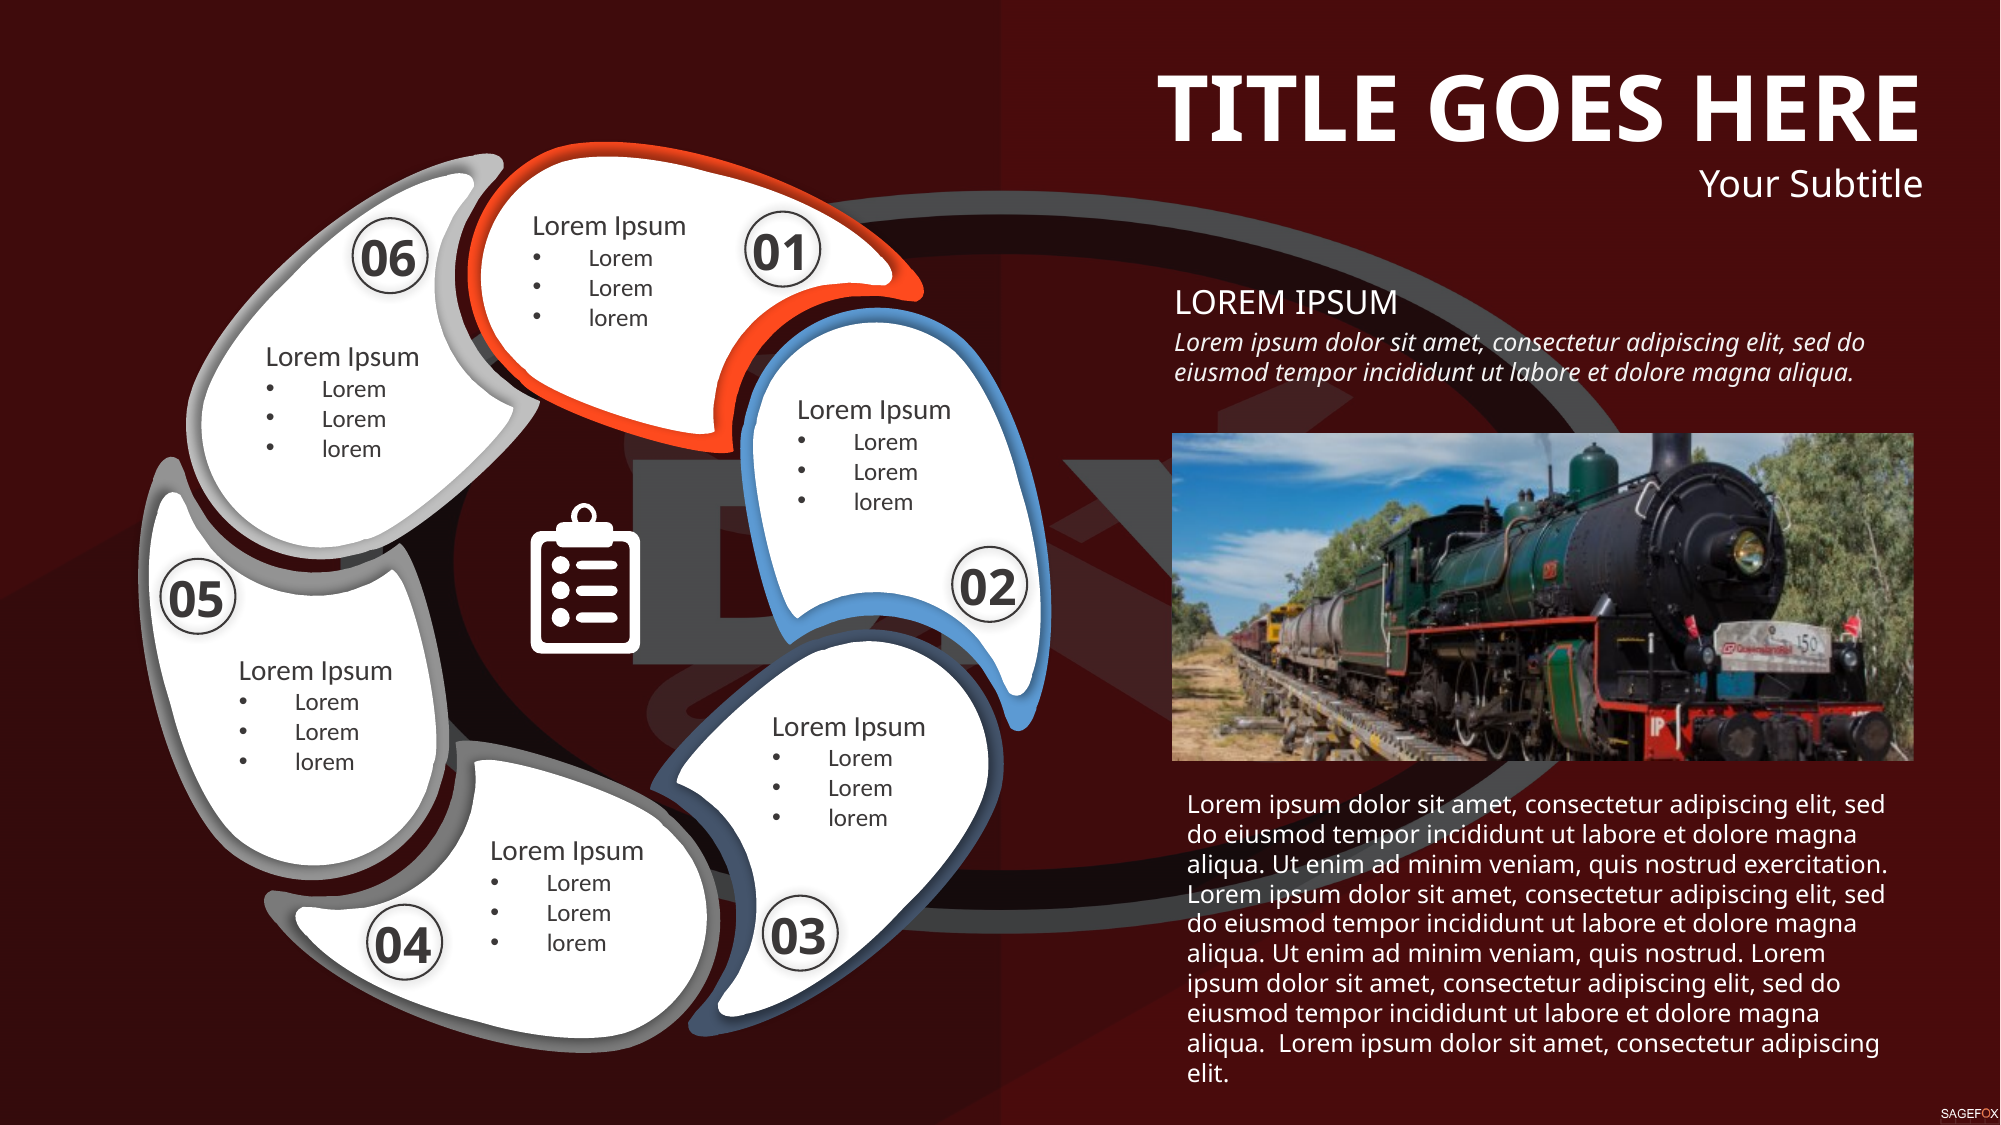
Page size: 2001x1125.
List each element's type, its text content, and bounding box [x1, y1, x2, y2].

text_box TITLE GOES HERE Your Subtitle [1035, 42, 1939, 212]
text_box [345, 218, 433, 296]
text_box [739, 309, 1093, 717]
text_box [650, 629, 1004, 1037]
text_box Lorem ipsum dolor sit amet, consectetur adipiscing elit, sed do eiusmod tempor incididunt ut labore et dolore magna aliqua. Ut enim ad minim veniam, quis nostrud exercitation. Lorem ipsum dolor sit amet, consectetur adipiscing elit, sed do eiusmod tempor incididunt ut labore et dolore magna aliqua. Ut enim ad minim veniam, quis nostrud. Lorem ipsum dolor sit amet, consectetur adipiscing elit, sed do eiusmod tempor incididunt ut labore et dolore magna aliqua. Lorem ipsum dolor sit amet, consectetur adipiscing elit. [1172, 780, 1914, 1096]
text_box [327, 714, 682, 1122]
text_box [152, 558, 241, 636]
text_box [186, 152, 541, 560]
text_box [506, 72, 860, 480]
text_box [737, 211, 826, 289]
text_box LOREM IPSUM Lorem ipsum dolor sit amet, consectetur adipiscing elit, sed do eiusmod tempor incididunt ut labore et dolore magna aliqua. [1159, 273, 1909, 394]
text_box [944, 546, 1033, 624]
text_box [359, 904, 447, 982]
picture [1940, 0, 2001, 1125]
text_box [96, 470, 451, 879]
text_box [755, 895, 843, 973]
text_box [530, 502, 641, 654]
text_box [1171, 432, 1915, 762]
